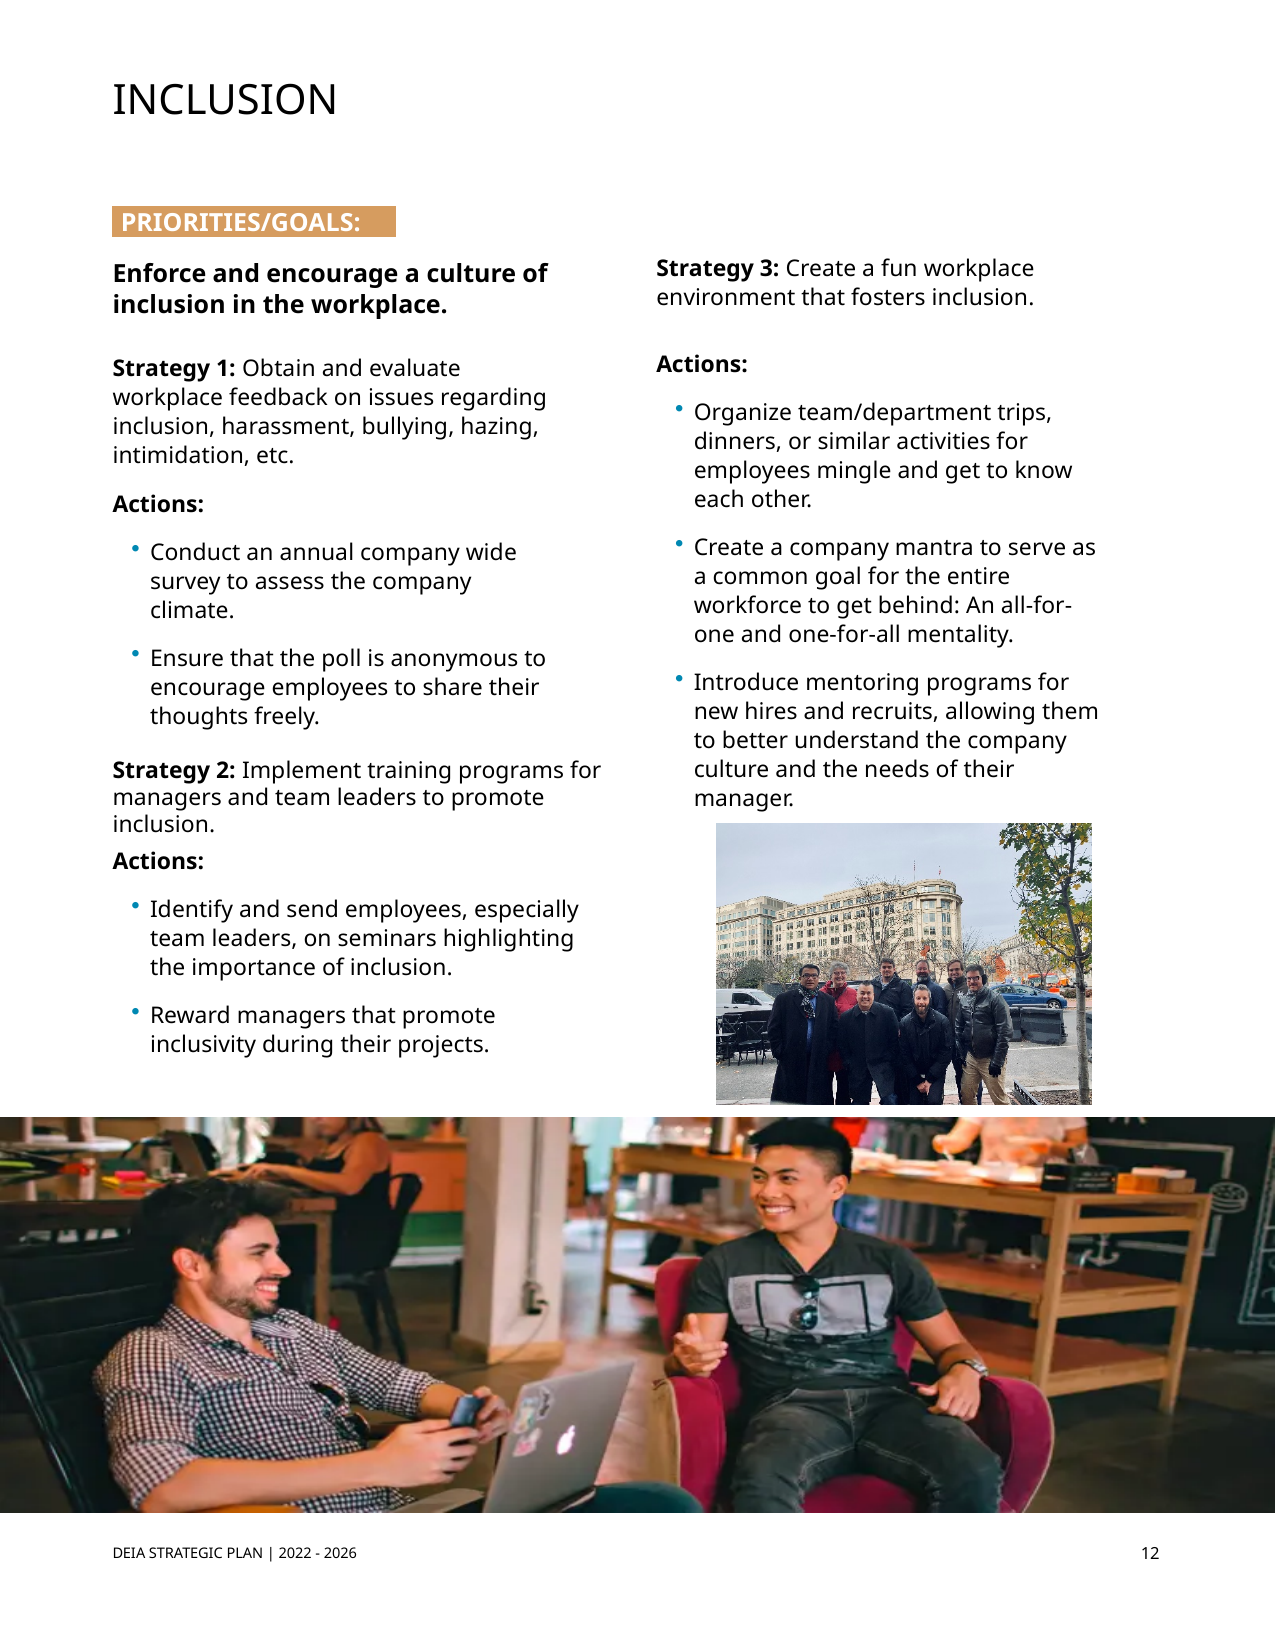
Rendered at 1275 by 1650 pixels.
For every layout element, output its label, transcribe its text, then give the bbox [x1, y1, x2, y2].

text_box Strategy 3: Create a fun workplace environment that fosters inclusion. [654, 249, 1126, 311]
text_box Enforce and encourage a culture of inclusion in the workplace. [110, 255, 587, 319]
text_box Actions: Identify and send employees, especially team leaders, on seminars highlighting the importance of inclusion. Reward managers that promote inclusivity during their projects. [110, 844, 594, 1057]
text_box PRIORITIES/GOALS: [112, 206, 396, 237]
footer DEIA STRATEGIC PLAN | 2022 - 2026 [110, 1542, 397, 1650]
text_box INCLUSION [110, 70, 364, 123]
picture [715, 823, 1092, 1106]
text_box 12 [1134, 1540, 1167, 1564]
text_box Strategy 1: Obtain and evaluate workplace feedback on issues regarding inclusion, harassment, bullying, hazing, intimidation, etc. [110, 350, 570, 469]
picture [0, 1117, 1275, 1513]
text_box Strategy 2: Implement training programs for managers and team leaders to promote inclusion. [110, 753, 606, 838]
text_box Actions: Organize team/department trips, dinners, or similar activities for employees mingle and get to know each other. Create a company mantra to serve as a common goal for the entire workforce to get behind: An all-for-one and one-for-all mentality. Introduce mentoring programs for new hires and recruits, allowing them to better understand the company culture and the needs of their manager. [654, 347, 1154, 811]
text_box Actions: Conduct an annual company wide survey to assess the company climate. Ensure that the poll is anonymous to encourage employees to share their thoughts freely. [110, 487, 579, 729]
